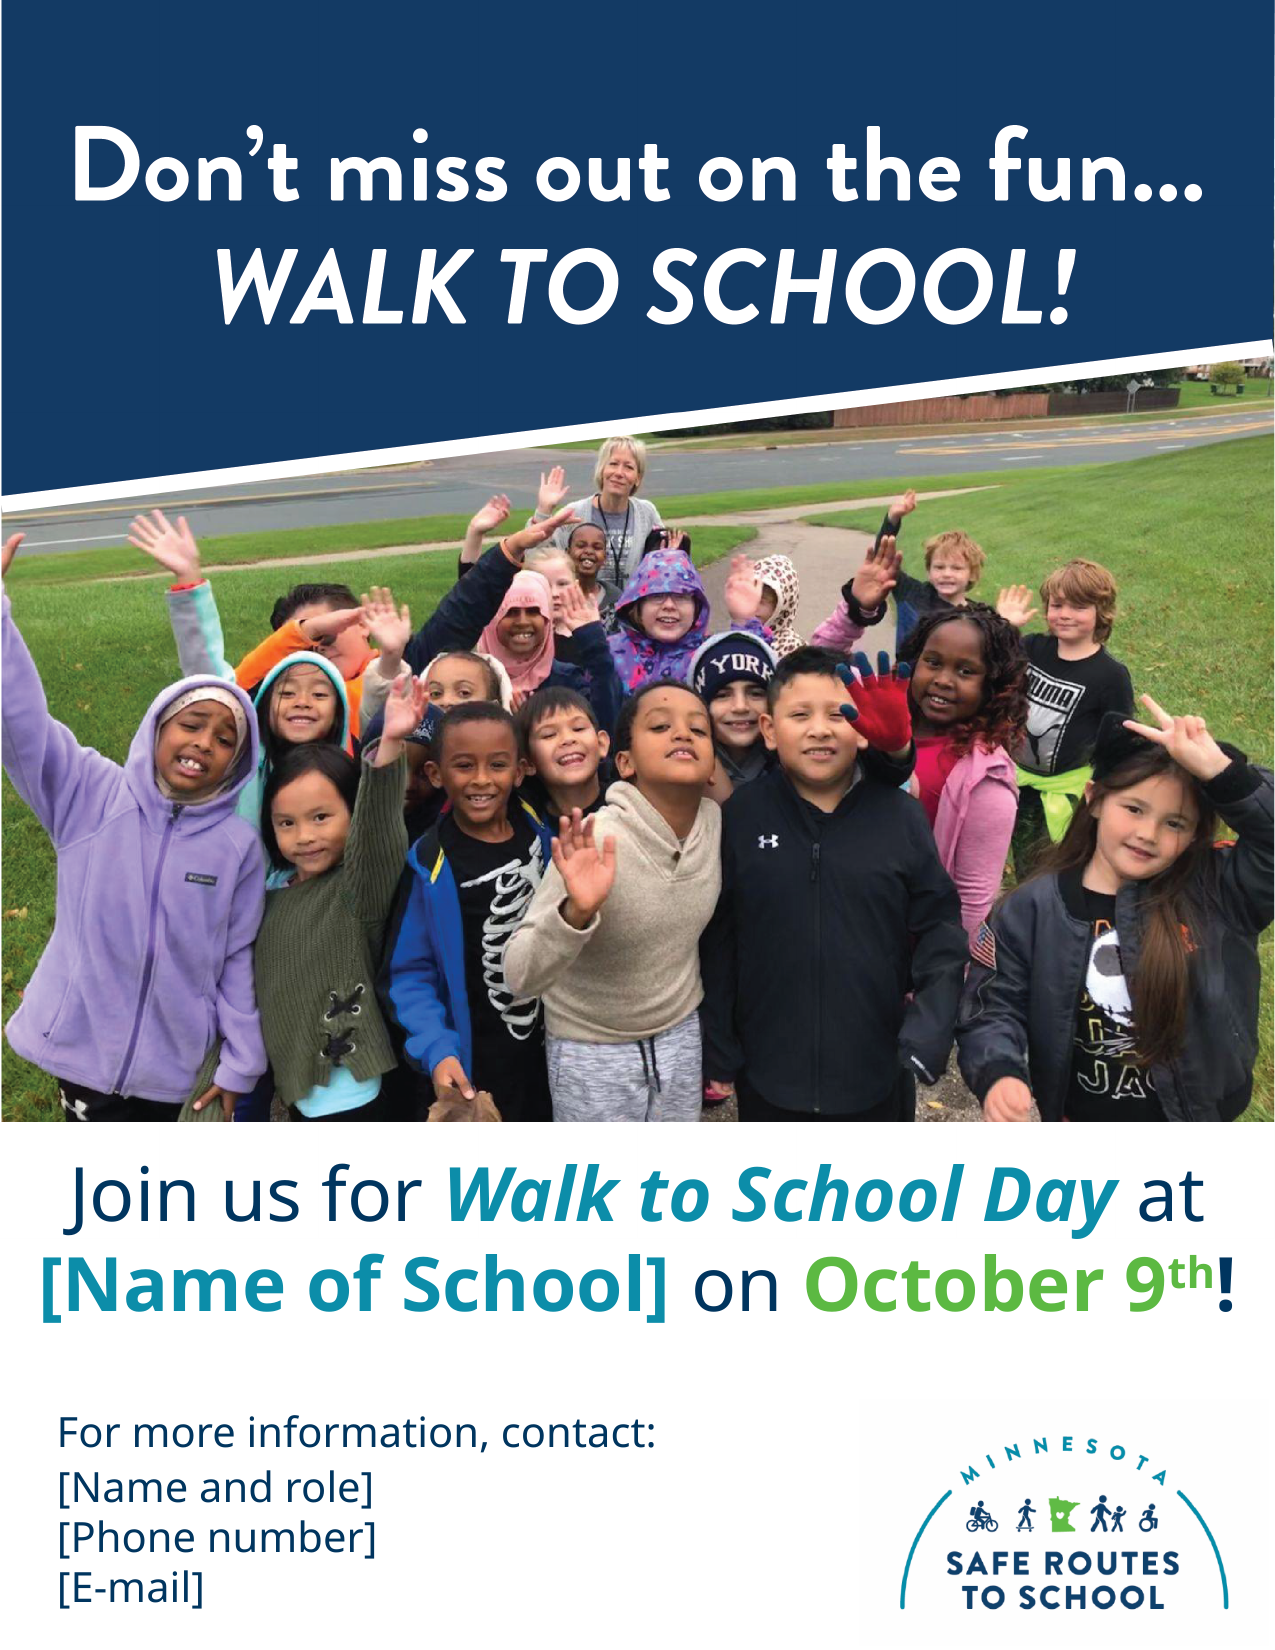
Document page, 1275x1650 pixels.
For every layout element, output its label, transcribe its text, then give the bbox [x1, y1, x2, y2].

text_box Join us for Walk to School Day at [Name of School] on October 9th! [0, 1240, 1275, 1334]
picture [859, 1399, 1269, 1646]
text_box For more information, contact: [41, 1398, 747, 1464]
text_box [Name and role] [Phone number] [E-mail] [42, 1453, 673, 1619]
picture [0, 0, 1275, 1240]
